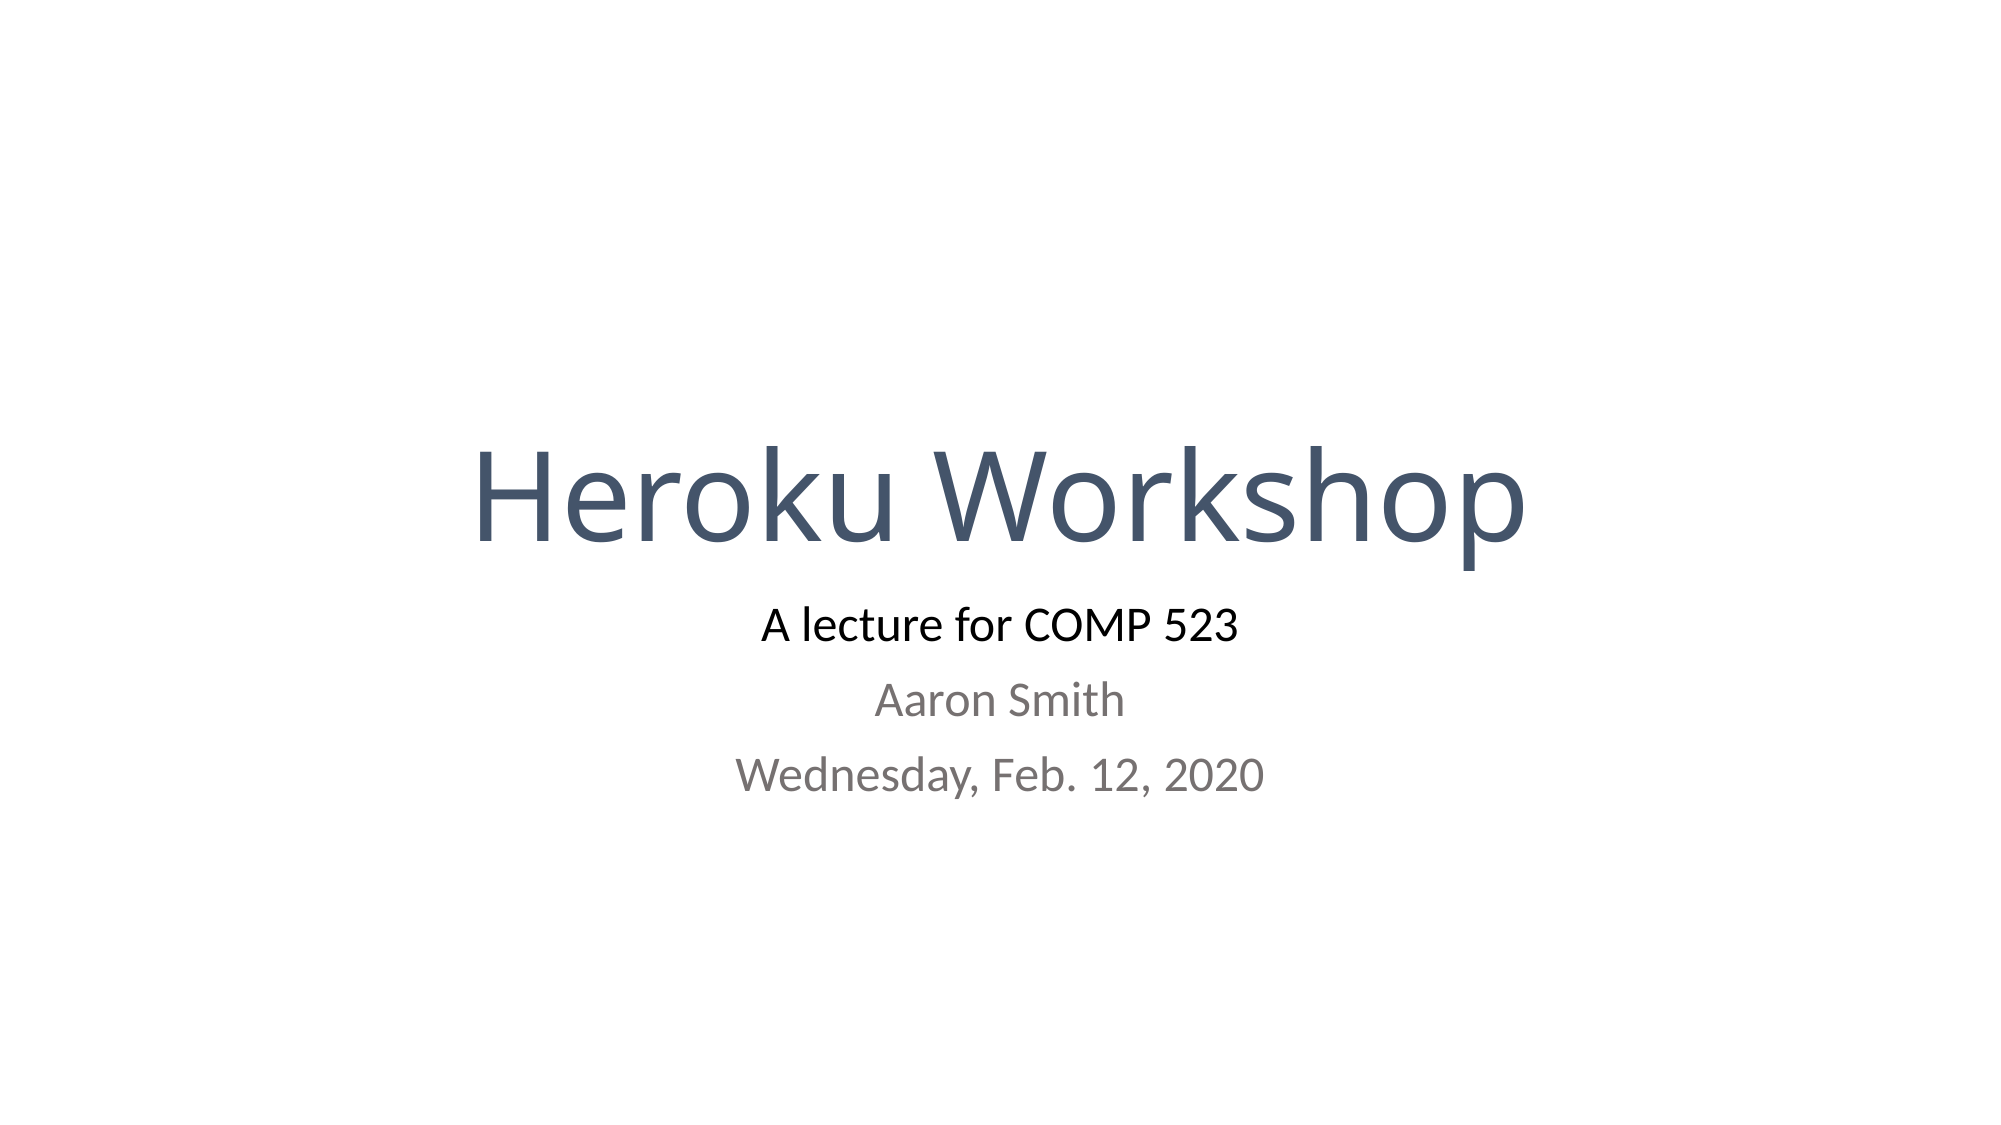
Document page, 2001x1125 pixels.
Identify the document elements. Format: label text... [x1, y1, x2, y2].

title Heroku Workshop [249, 184, 1750, 576]
subtitle A lecture for COMP 523 Aaron Smith Wednesday, Feb. 12, 2020 [249, 590, 1750, 863]
